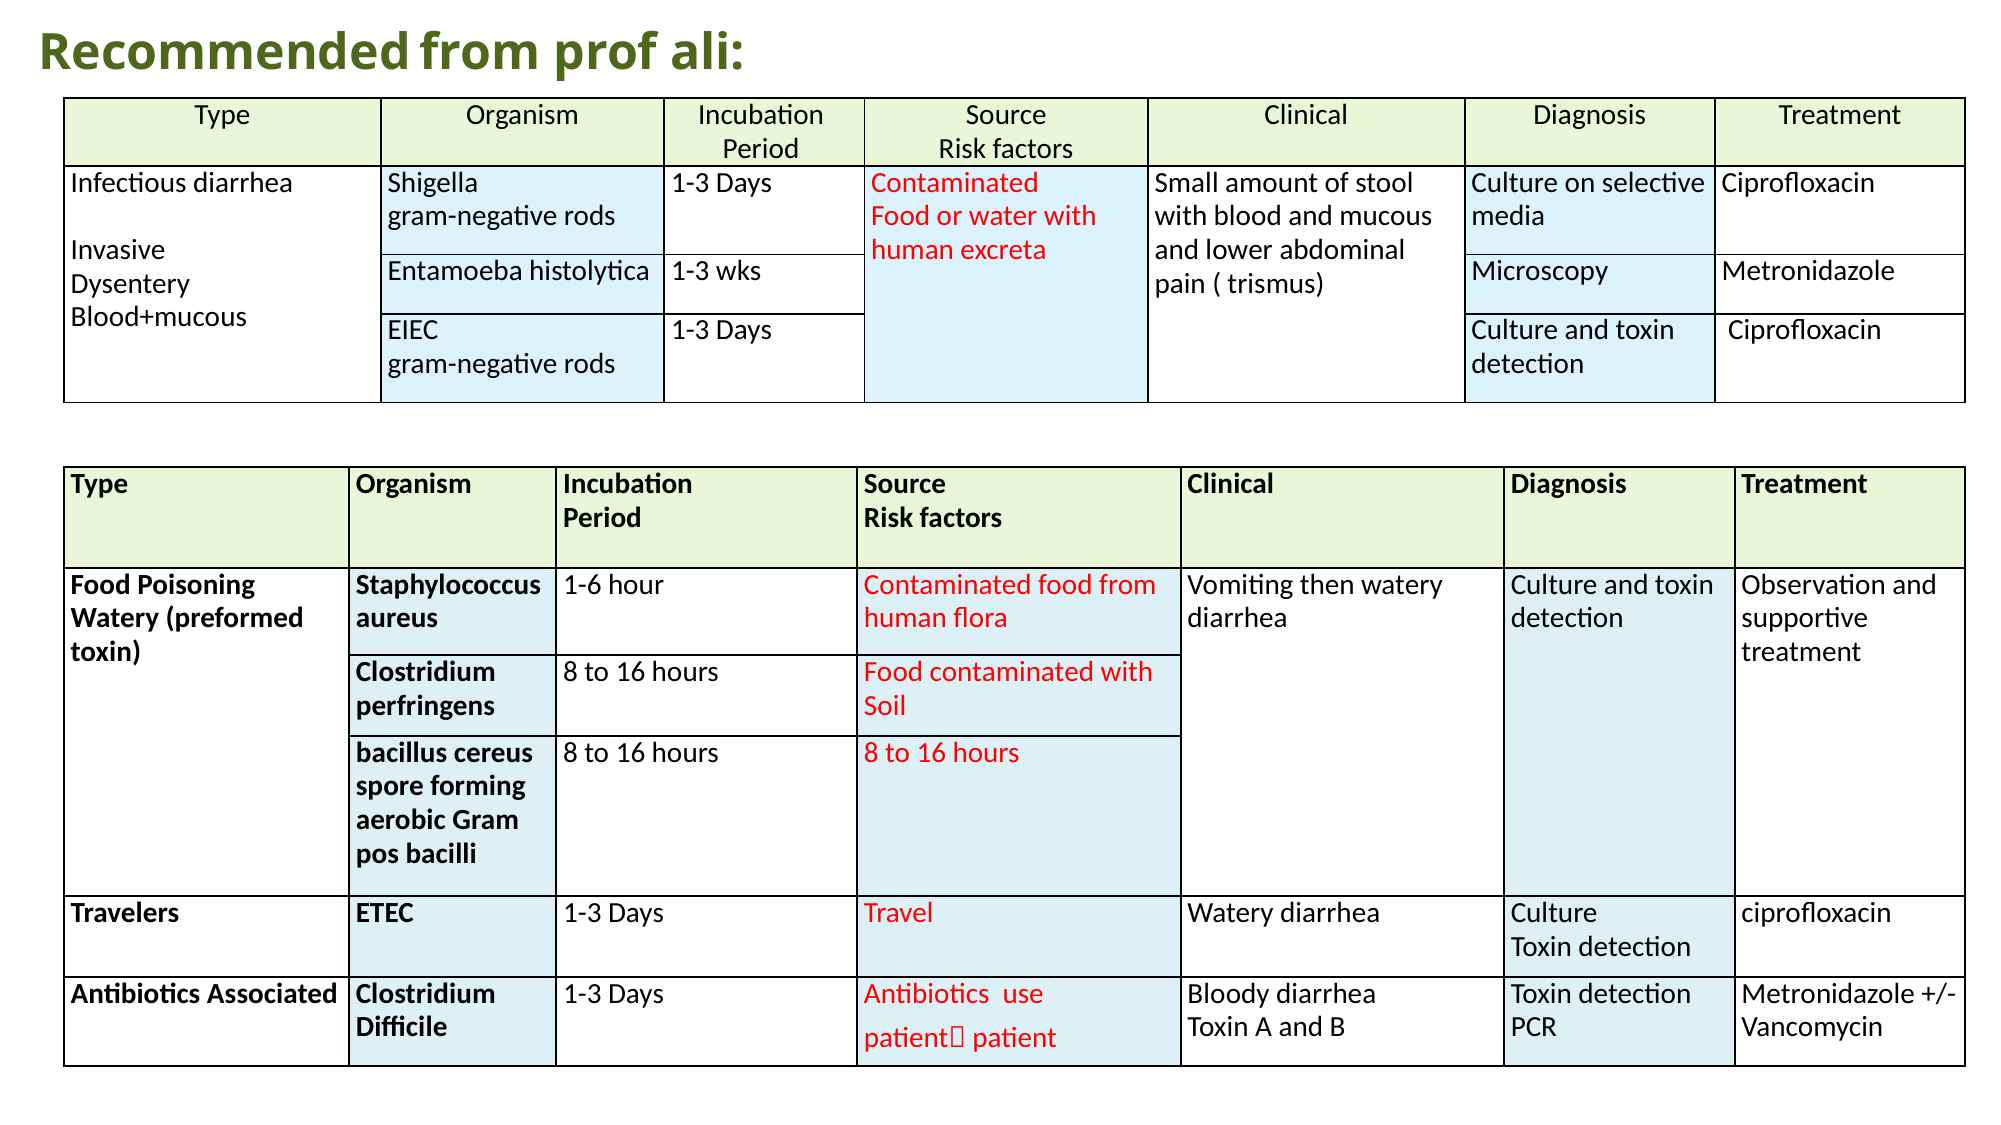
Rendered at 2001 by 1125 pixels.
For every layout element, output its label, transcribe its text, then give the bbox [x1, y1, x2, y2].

table_cell Observation and supportive treatment [1736, 569, 1964, 895]
table_cell Ciprofloxacin [1716, 167, 1964, 254]
table_cell Clostridium perfringens [350, 656, 555, 735]
table_cell Watery diarrhea [1182, 897, 1503, 976]
table_cell Metronidazole +/- Vancomycin [1736, 978, 1964, 1065]
table_cell 1-3 Days [557, 978, 856, 1065]
table_cell Culture on selective media [1466, 167, 1714, 254]
table_cell 1-3 Days [665, 167, 864, 254]
table_header Treatment [1716, 99, 1964, 165]
table_cell Staphylococcus aureus [350, 569, 555, 654]
table_header Type [65, 99, 380, 165]
table_cell 8 to 16 hours [557, 737, 856, 895]
table_cell 1-3 wks [665, 255, 864, 313]
table_header Organism [350, 468, 555, 567]
table_cell 8 to 16 hours [858, 737, 1180, 895]
table_cell Vomiting then watery diarrhea [1182, 569, 1503, 895]
table_header Diagnosis [1505, 468, 1734, 567]
table_cell Travelers [65, 897, 348, 976]
table_header Diagnosis [1466, 99, 1714, 165]
table_cell Bloody diarrhea Toxin A and B [1182, 978, 1503, 1065]
table_cell 8 to 16 hours [557, 656, 856, 735]
table_cell Ciprofloxacin [1716, 315, 1964, 402]
table_header Source Risk factors [858, 468, 1180, 567]
table_cell 1-3 Days [665, 315, 864, 402]
table_cell Culture and toxin detection [1466, 315, 1714, 402]
table_header Type [65, 468, 348, 567]
table_cell bacillus cereus spore forming aerobic Gram pos bacilli [350, 737, 555, 895]
table_header Incubation Period [557, 468, 856, 567]
table_cell ciprofloxacin [1736, 897, 1964, 976]
table_cell Infectious diarrhea Invasive Dysentery Blood+mucous [65, 167, 380, 402]
table_cell Food Poisoning Watery (preformed toxin) [65, 569, 348, 895]
table_cell Contaminated Food or water with human excreta [865, 167, 1147, 402]
table_cell Clostridium Difficile [350, 978, 555, 1065]
table_header Treatment [1736, 468, 1964, 567]
table_cell Entamoeba histolytica [382, 255, 663, 313]
table_cell Contaminated food from human flora [858, 569, 1180, 654]
table_cell Shigella gram-negative rods [382, 167, 663, 254]
table_cell Culture and toxin detection [1505, 569, 1734, 895]
table_cell Small amount of stool with blood and mucous and lower abdominal pain ( trismus) [1149, 167, 1464, 402]
text_box Recommended from prof ali: [23, 12, 1161, 88]
table_cell EIEC gram-negative rods [382, 315, 663, 402]
table_cell Food contaminated with Soil [858, 656, 1180, 735]
table_cell Antibiotics Associated [65, 978, 348, 1065]
table_cell 1-3 Days [557, 897, 856, 976]
table_cell 1-6 hour [557, 569, 856, 654]
table_cell Antibiotics use patient patient [858, 978, 1180, 1065]
table_header Clinical [1182, 468, 1503, 567]
table_header Incubation Period [665, 99, 864, 165]
table_cell Microscopy [1466, 255, 1714, 313]
table_cell Travel [858, 897, 1180, 976]
table_header Source Risk factors [865, 99, 1147, 165]
table_cell ETEC [350, 897, 555, 976]
table_header Clinical [1149, 99, 1464, 165]
table_cell Metronidazole [1716, 255, 1964, 313]
table_header Organism [382, 99, 663, 165]
table_cell Toxin detection PCR [1505, 978, 1734, 1065]
table_cell Culture Toxin detection [1505, 897, 1734, 976]
